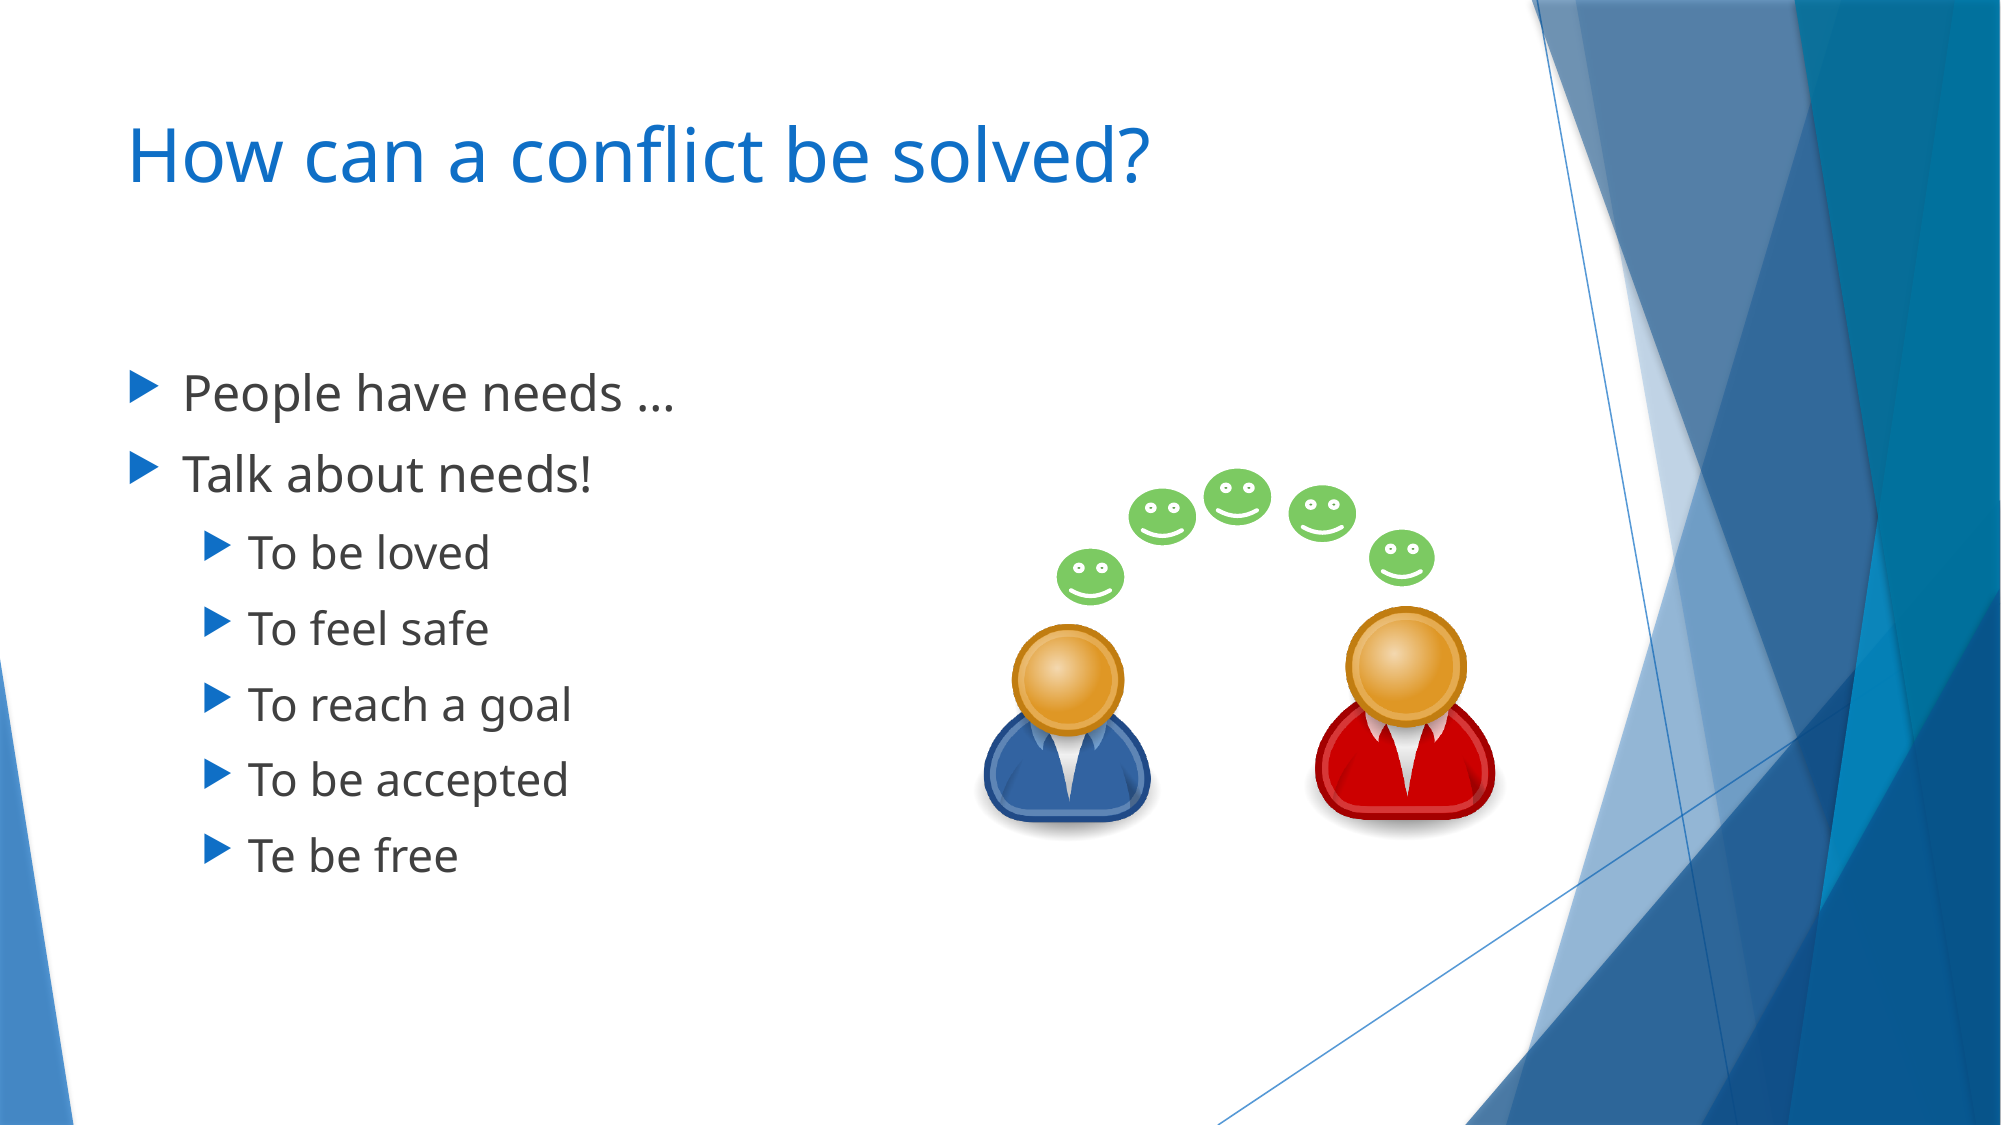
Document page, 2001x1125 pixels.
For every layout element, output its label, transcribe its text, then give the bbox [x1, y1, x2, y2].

text_box [1052, 544, 1129, 606]
text_box [1284, 481, 1361, 547]
title How can a conflict be solved? [111, 99, 1522, 317]
picture [1272, 587, 1538, 854]
text_box [1124, 484, 1201, 550]
text_box [1364, 525, 1439, 587]
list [943, 607, 1191, 854]
text_box [1199, 464, 1276, 530]
list People have needs … Talk about needs! To be loved To feel safe To reach a goal To be accepted Te be free [111, 354, 798, 992]
